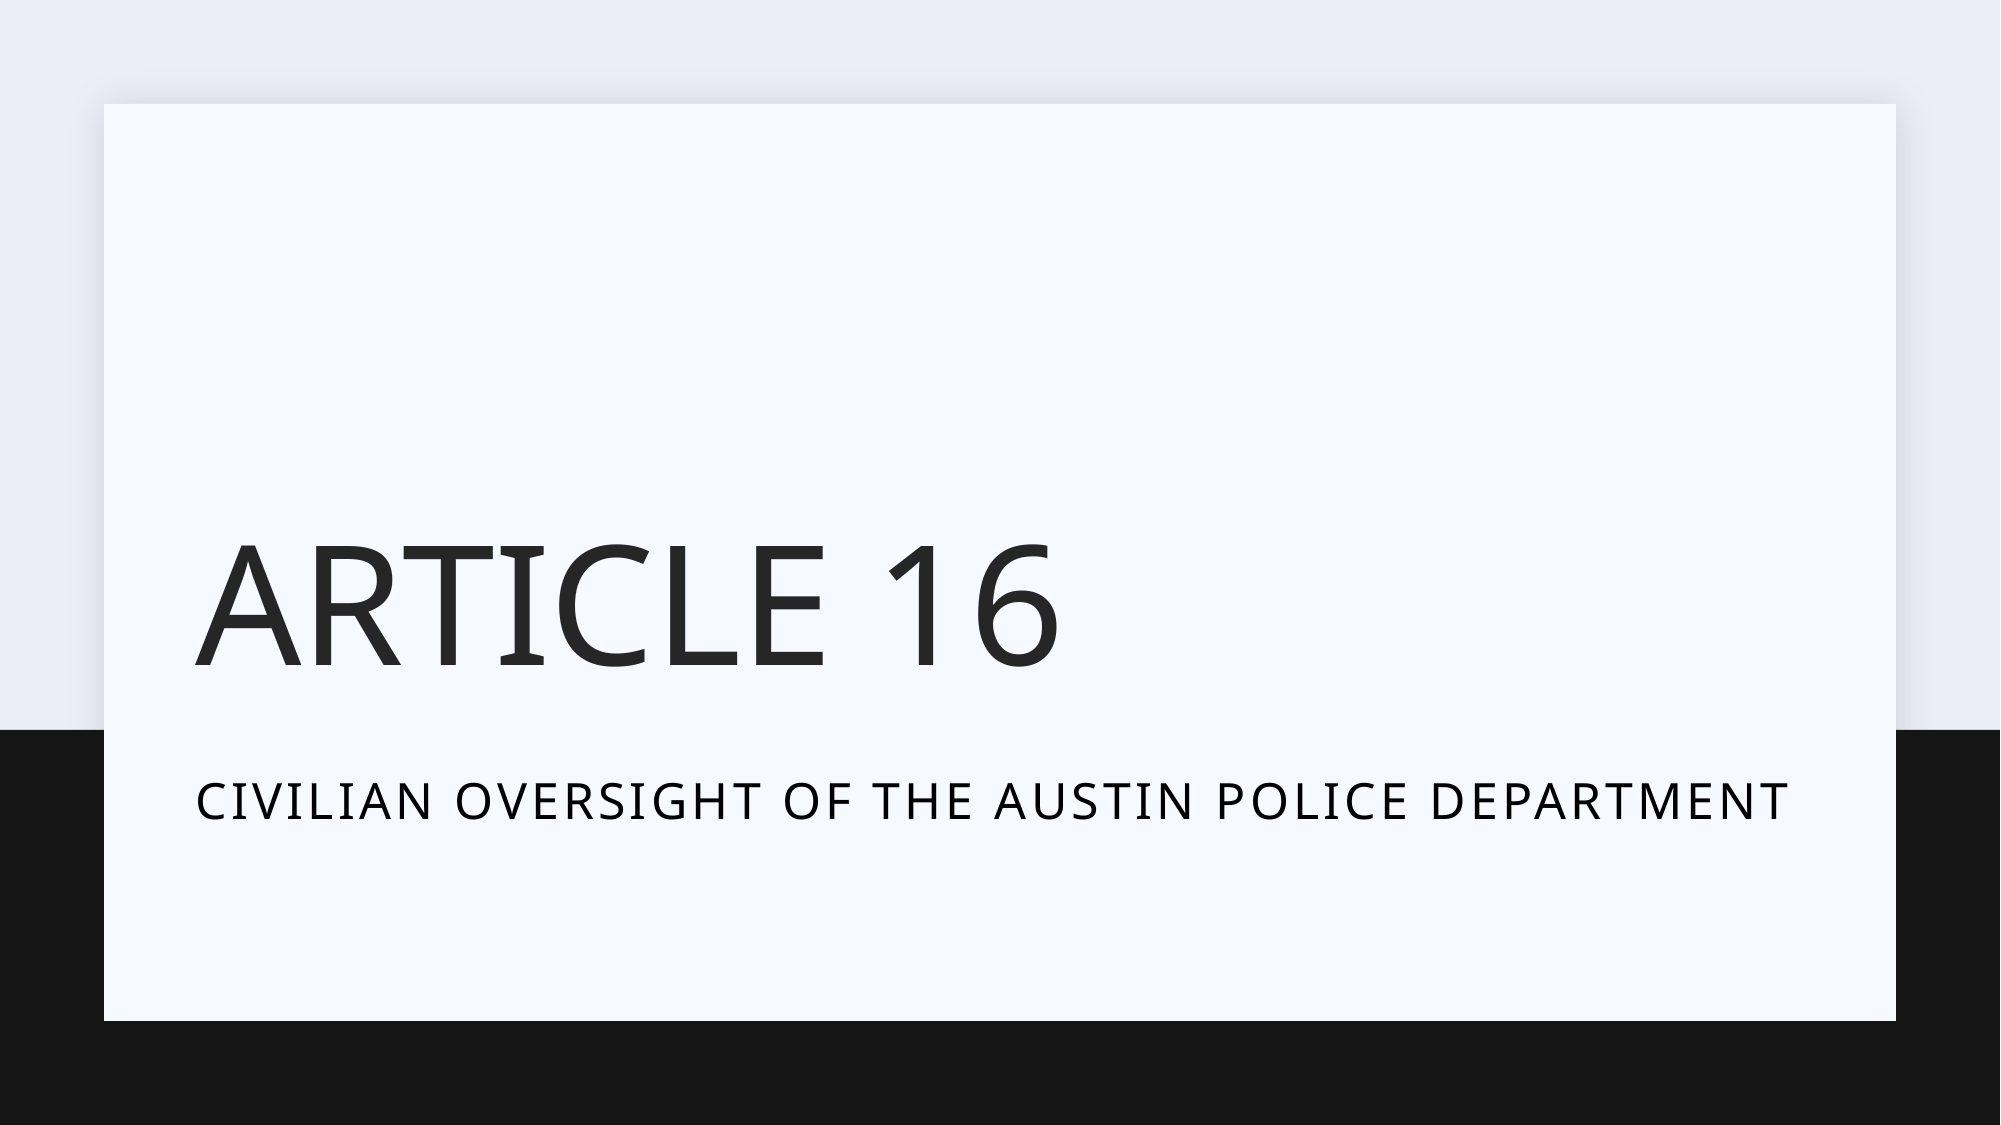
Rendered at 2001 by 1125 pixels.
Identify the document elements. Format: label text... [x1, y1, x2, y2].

subtitle Civilian oversight of the Austin police department [180, 761, 1831, 950]
title Article 16 [180, 124, 1830, 710]
